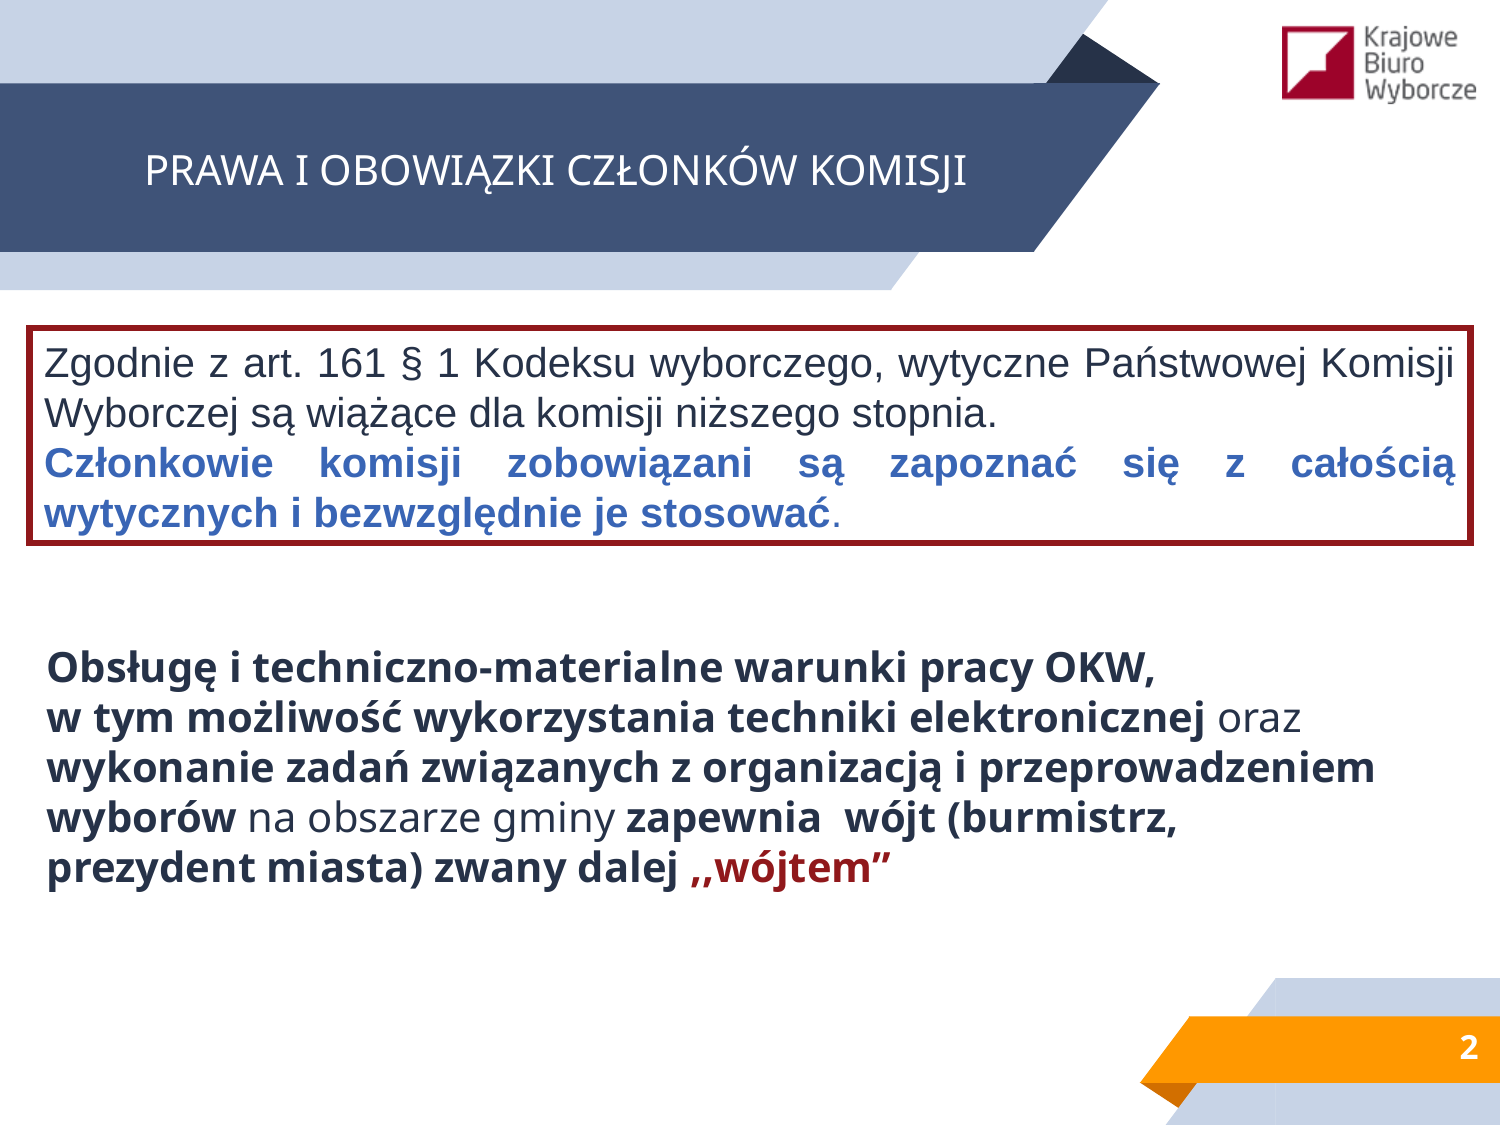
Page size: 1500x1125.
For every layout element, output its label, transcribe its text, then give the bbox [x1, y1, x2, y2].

picture [1282, 23, 1478, 107]
text_box PRAWA I OBOWIĄZKI CZŁONKÓW KOMISJI [129, 136, 983, 202]
text_box Zgodnie z art. 161 § 1 Kodeksu wyborczego, wytyczne Państwowej Komisji Wyborczej są wiążące dla komisji niższego stopnia. Członkowie komisji zobowiązani są zapoznać się z całością wytycznych i bezwzględnie je stosować. [29, 328, 1471, 544]
text_box Obsługę i techniczno-materialne warunki pracy OKW, w tym możliwość wykorzystania techniki elektronicznej oraz wykonanie zadań związanych z organizacją i przeprowadzeniem wyborów na obszarze gminy zapewnia wójt (burmistrz, prezydent miasta) zwany dalej ,,wójtem” [0, 633, 1398, 898]
slide_number 2 [1249, 1014, 1494, 1084]
